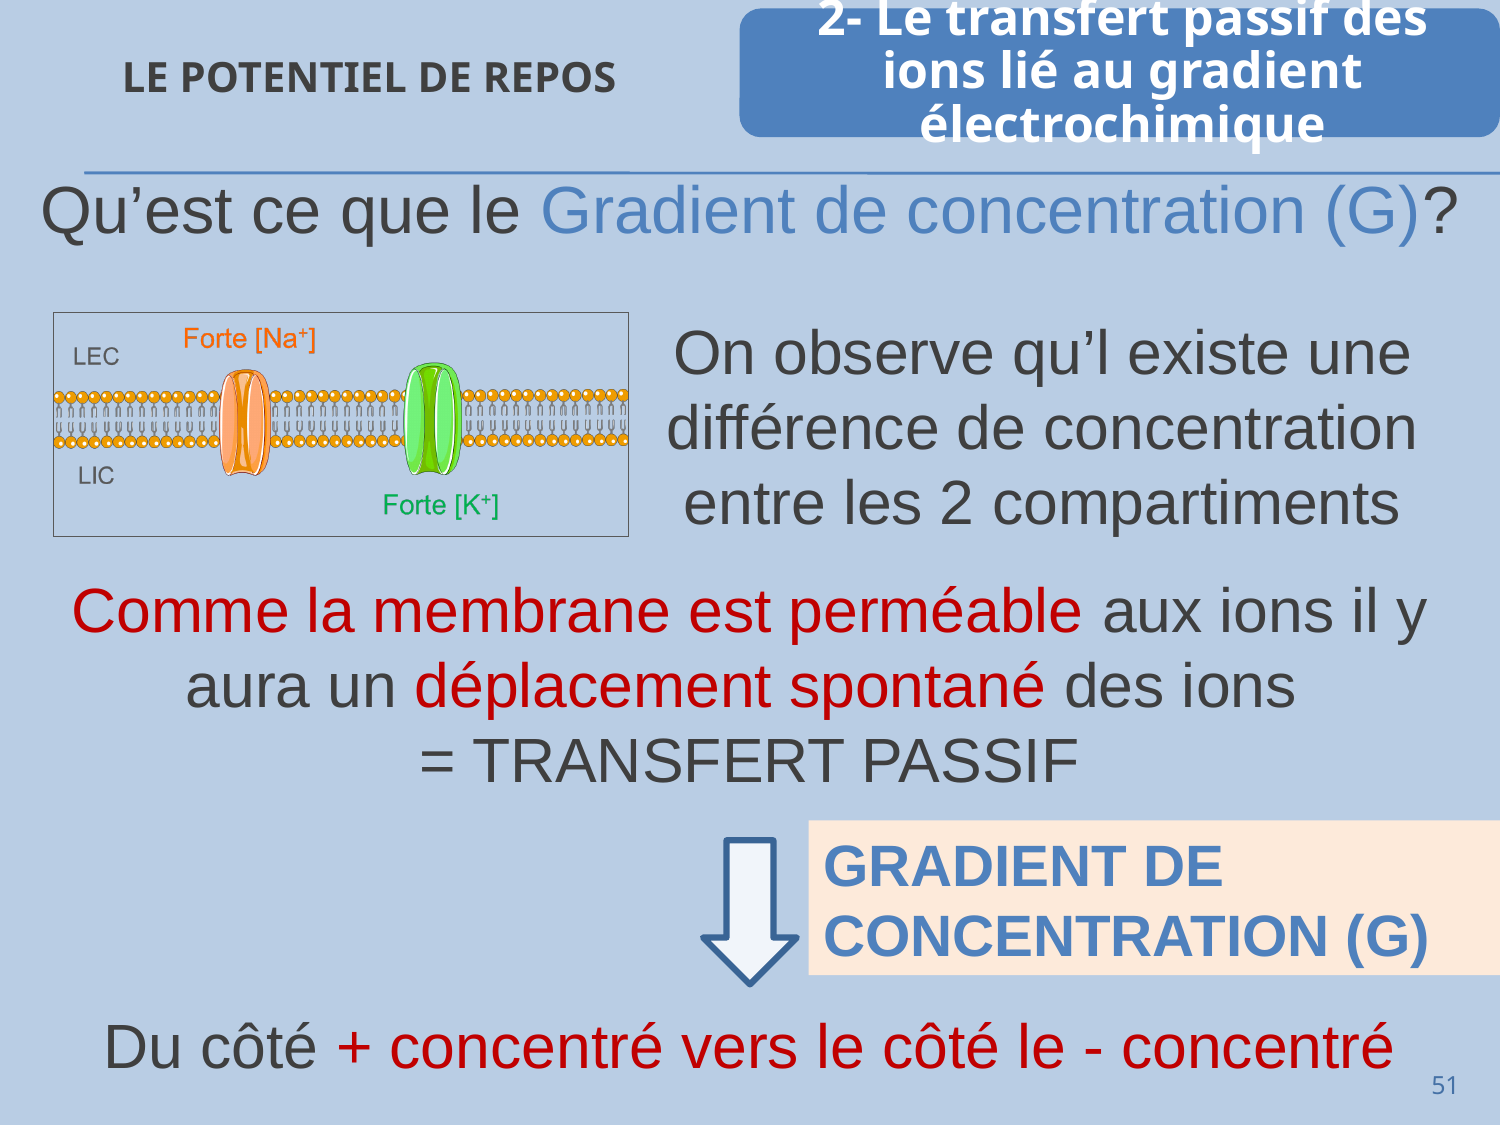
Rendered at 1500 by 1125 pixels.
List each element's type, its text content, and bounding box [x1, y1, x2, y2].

title Le potentiel de repos [0, 7, 363, 145]
text_box GRADIENT DE CONCENTRATION (G) [808, 820, 1500, 976]
text_box [628, 319, 634, 545]
text_box Comme la membrane est perméable aux ions il y aura un déplacement spontané des ions = TRANSFERT PASSIF [0, 562, 1500, 803]
picture [52, 312, 629, 537]
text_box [362, 8, 1500, 138]
text_box [701, 838, 799, 987]
slide_number 51 [1350, 1089, 1475, 1103]
text_box Qu’est ce que le Gradient de concentration (G)? [25, 159, 1475, 255]
text_box Rinçage [355, 12, 362, 145]
text_box On observe qu’l existe une différence de concentration entre les 2 compartiments [585, 304, 1500, 545]
text_box Du côté + concentré vers le côté le - concentré [0, 998, 1500, 1089]
